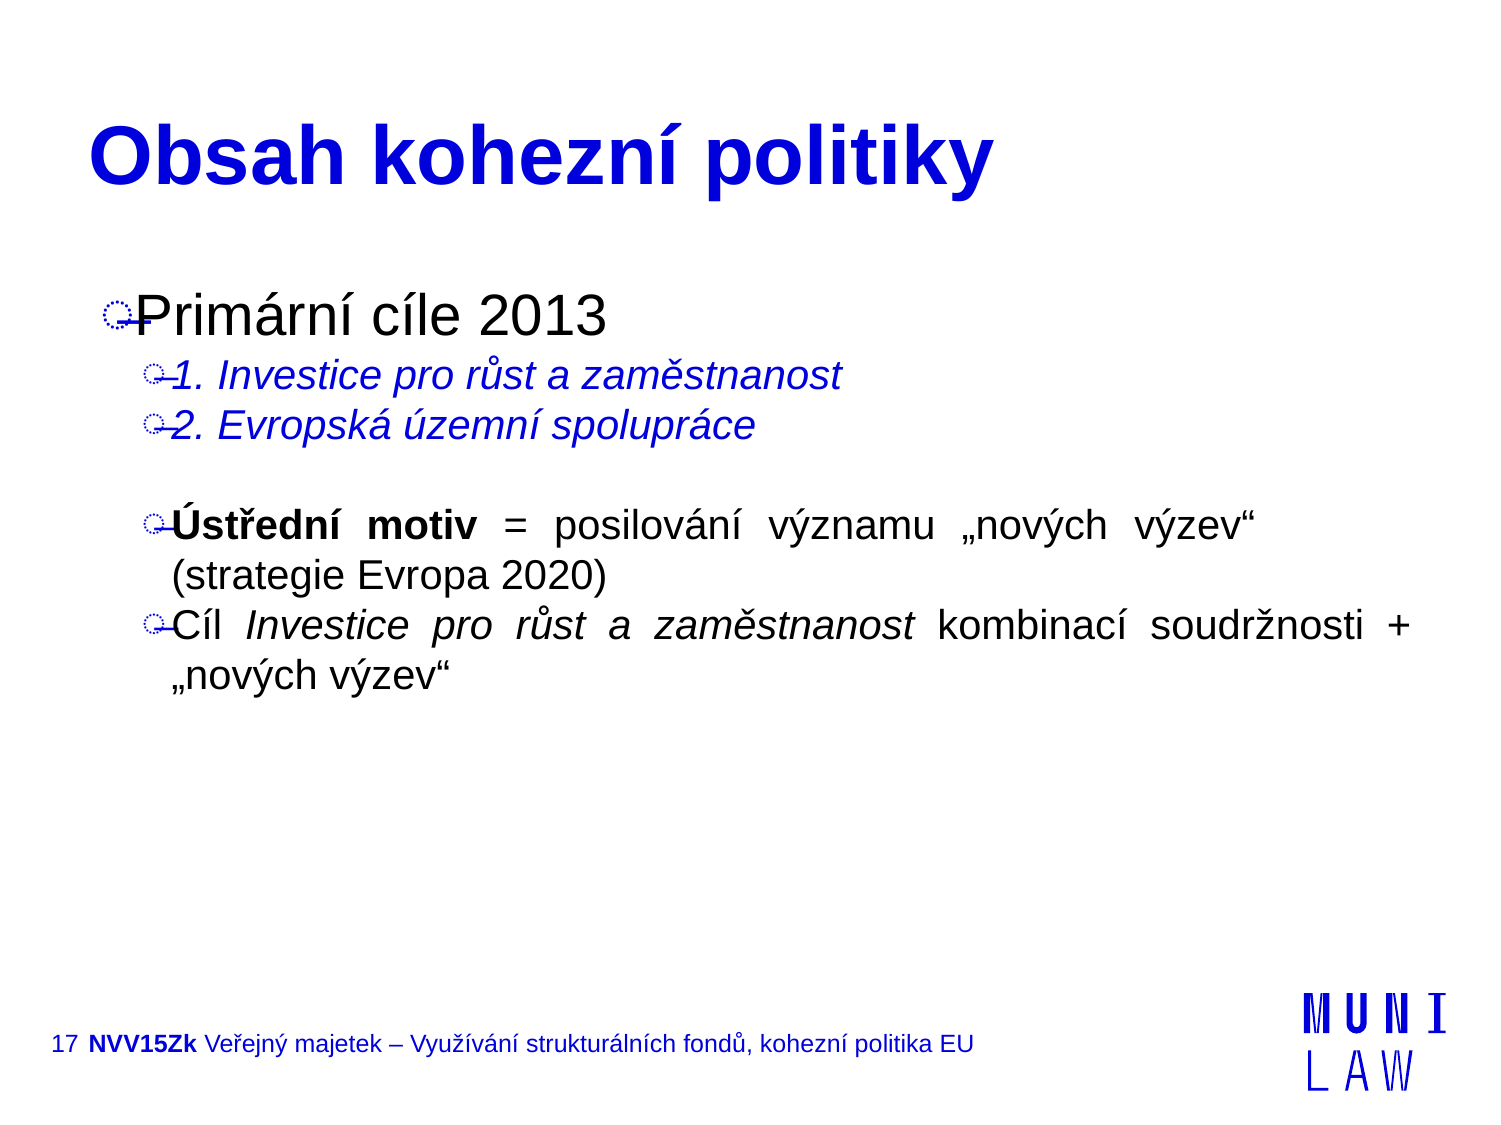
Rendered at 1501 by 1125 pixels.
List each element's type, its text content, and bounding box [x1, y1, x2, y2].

footer NVV15Zk Veřejný majetek – Využívání strukturálních fondů, kohezní politika EU [88, 1021, 1064, 1063]
list Primární cíle 2013 1. Investice pro růst a zaměstnanost 2. Evropská územní spolupráce Ústřední motiv = posilování významu „nových výzev“ (strategie Evropa 2020) Cíl Investice pro růst a zaměstnanost kombinací soudržnosti + „nových výzev“ [88, 277, 1412, 957]
title Obsah kohezní politiky [88, 118, 1412, 193]
slide_number 17 [50, 1021, 82, 1063]
